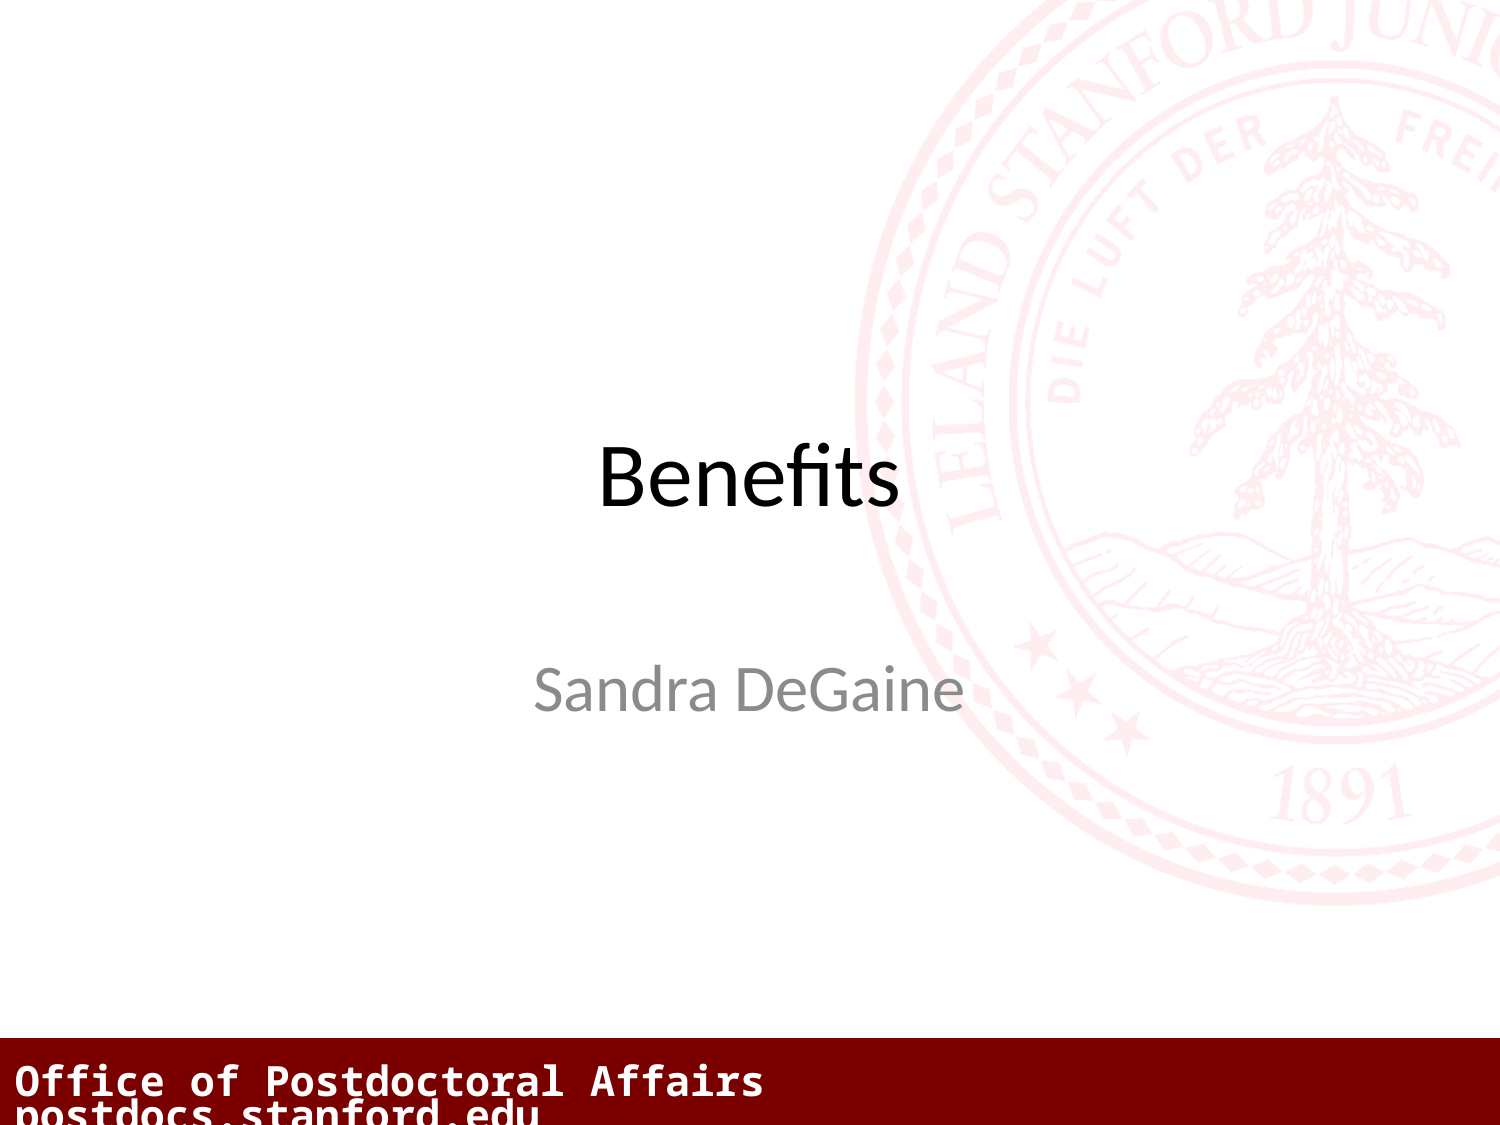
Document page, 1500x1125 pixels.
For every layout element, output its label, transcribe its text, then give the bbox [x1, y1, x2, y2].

title Benefits [112, 349, 1388, 591]
subtitle Sandra DeGaine [225, 637, 1275, 925]
